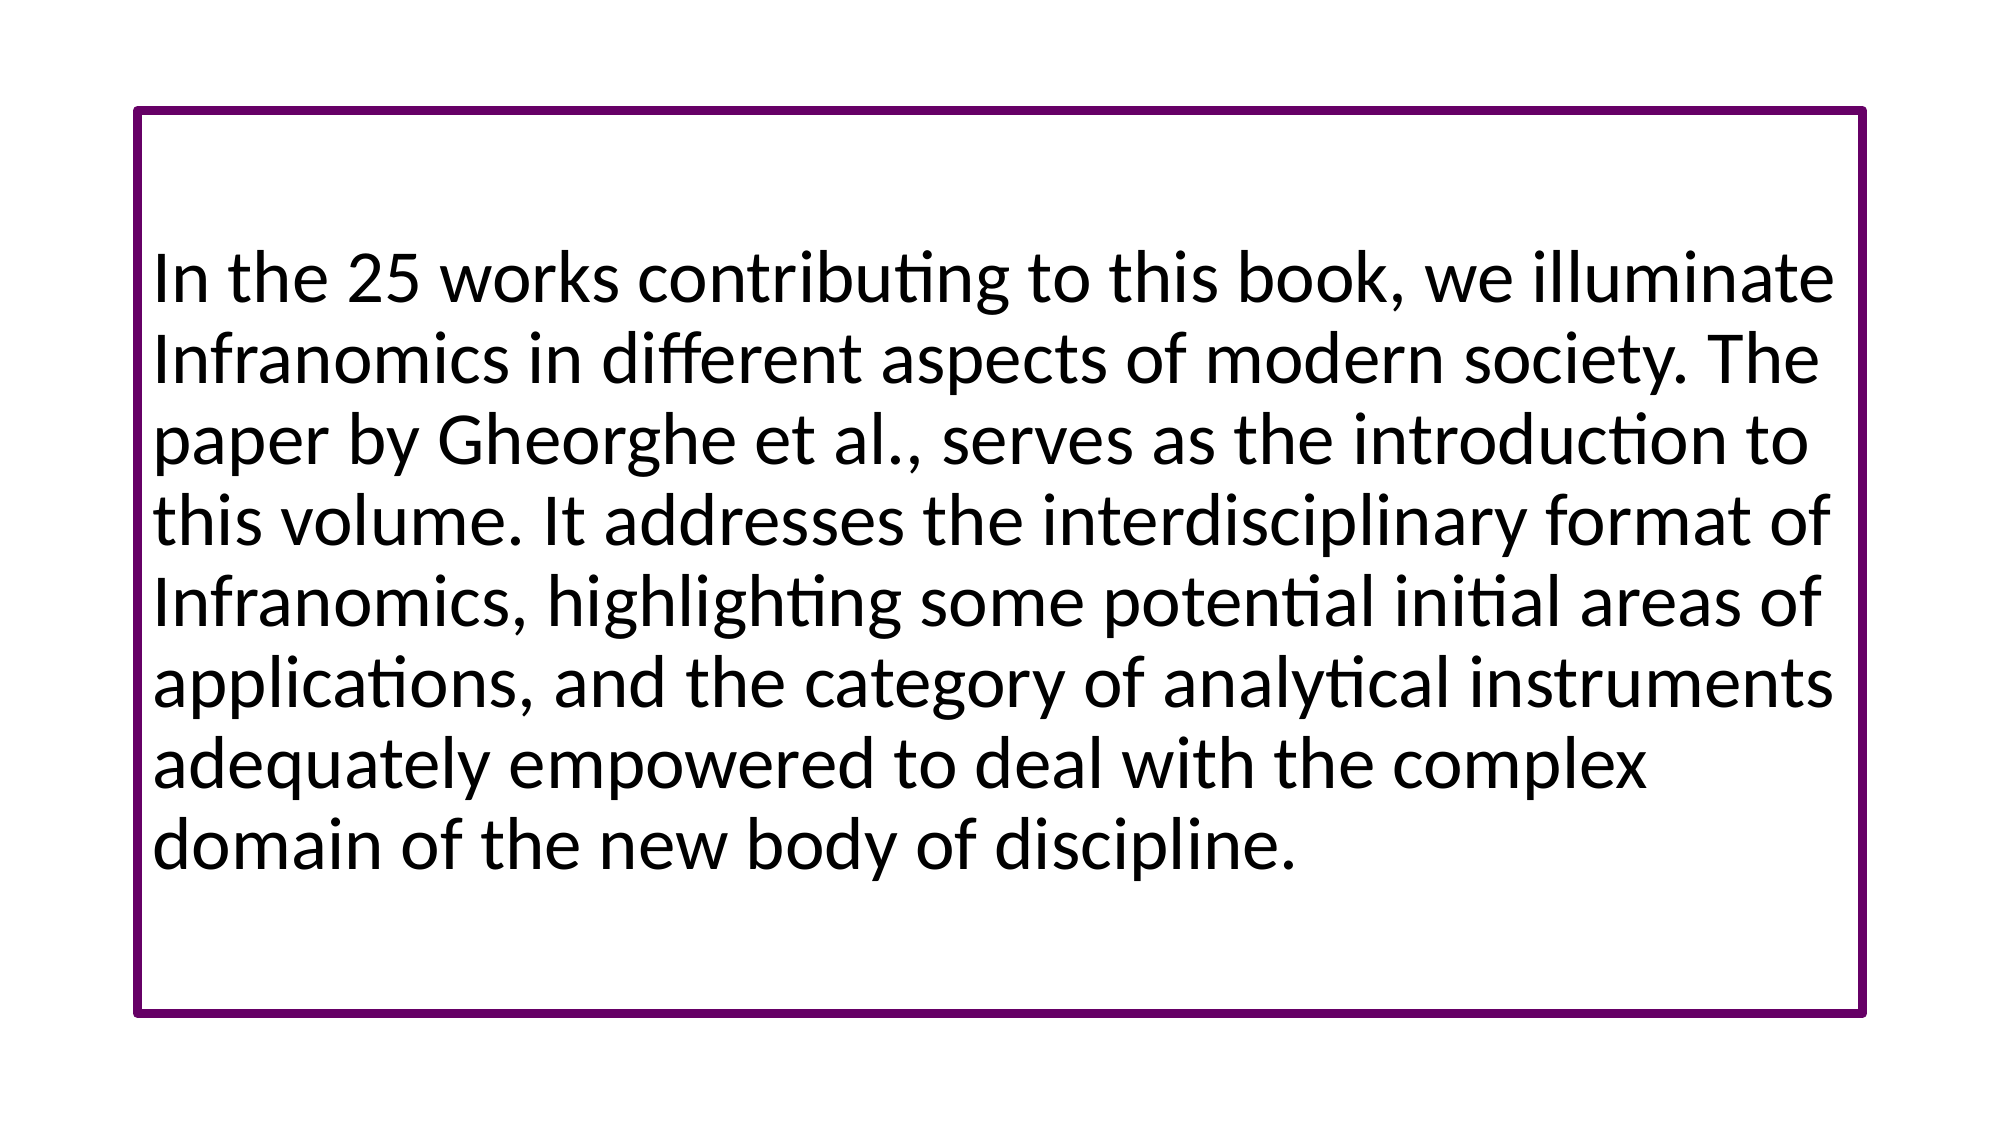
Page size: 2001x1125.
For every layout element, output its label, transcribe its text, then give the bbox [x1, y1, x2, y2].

list In the 25 works contributing to this book, we illuminate Infranomics in different aspects of modern society. The paper by Gheorghe et al., serves as the introduction to this volume. It addresses the interdisciplinary format of Infranomics, highlighting some potential initial areas of applications, and the category of analytical instruments adequately empowered to deal with the complex domain of the new body of discipline. [137, 110, 1863, 1014]
